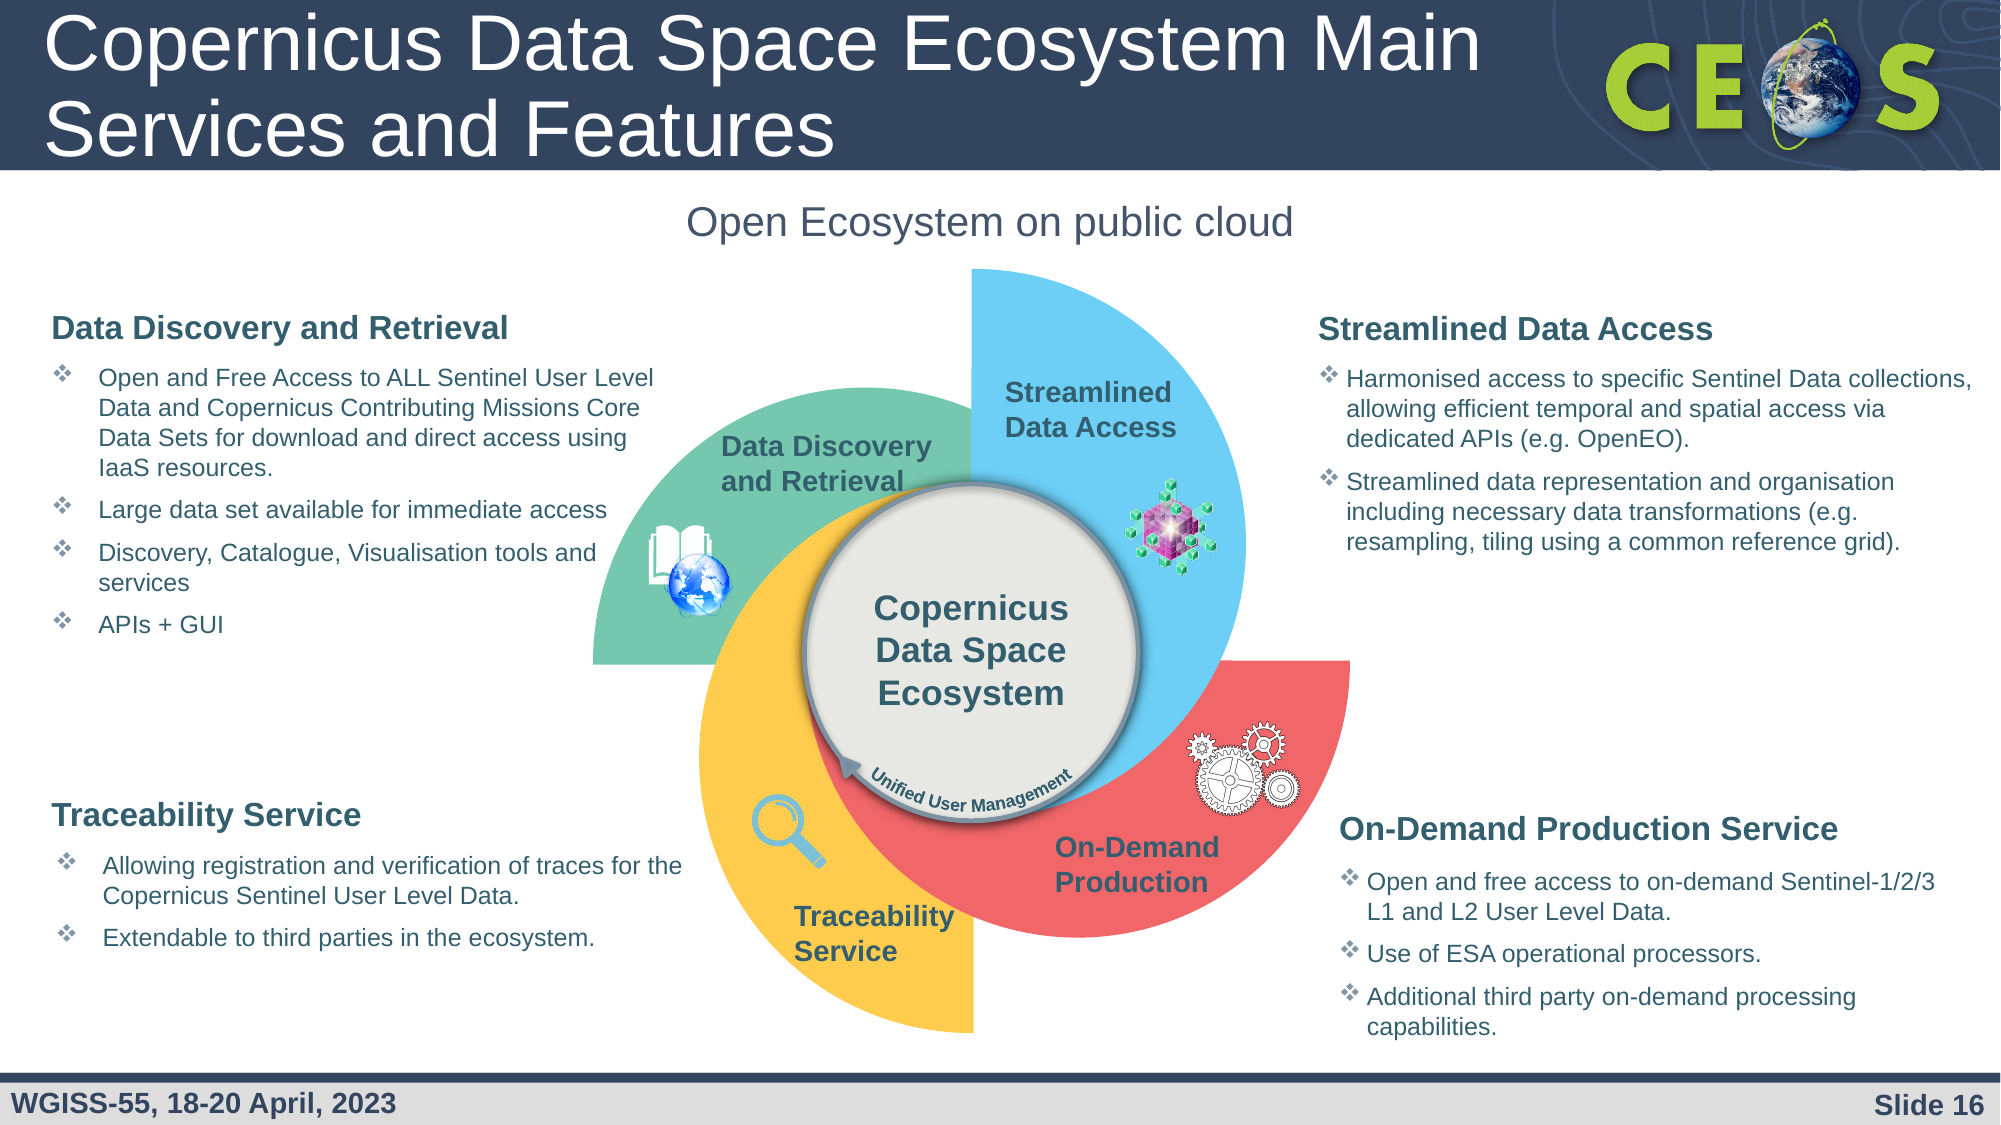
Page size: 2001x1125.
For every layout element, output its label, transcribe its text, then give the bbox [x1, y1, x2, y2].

picture [1145, 720, 1301, 819]
text_box Harmonised access to specific Sentinel Data collections, allowing efficient temporal and spatial access via dedicated APIs (e.g. OpenEO). Streamlined data representation and organisation including necessary data transformations (e.g. resampling, tiling using a common reference grid). [1355, 355, 1995, 563]
text_box Streamlined Data Access [1355, 299, 1887, 355]
text_box Open Ecosystem on public cloud [656, 187, 1325, 253]
picture [1117, 473, 1224, 581]
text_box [36, 785, 708, 961]
title Copernicus Data Space Ecosystem Main Services and Features [28, 0, 1569, 123]
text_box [36, 298, 719, 650]
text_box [592, 268, 1351, 1034]
picture [1606, 18, 1939, 150]
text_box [1323, 799, 1988, 1050]
picture [661, 548, 734, 621]
